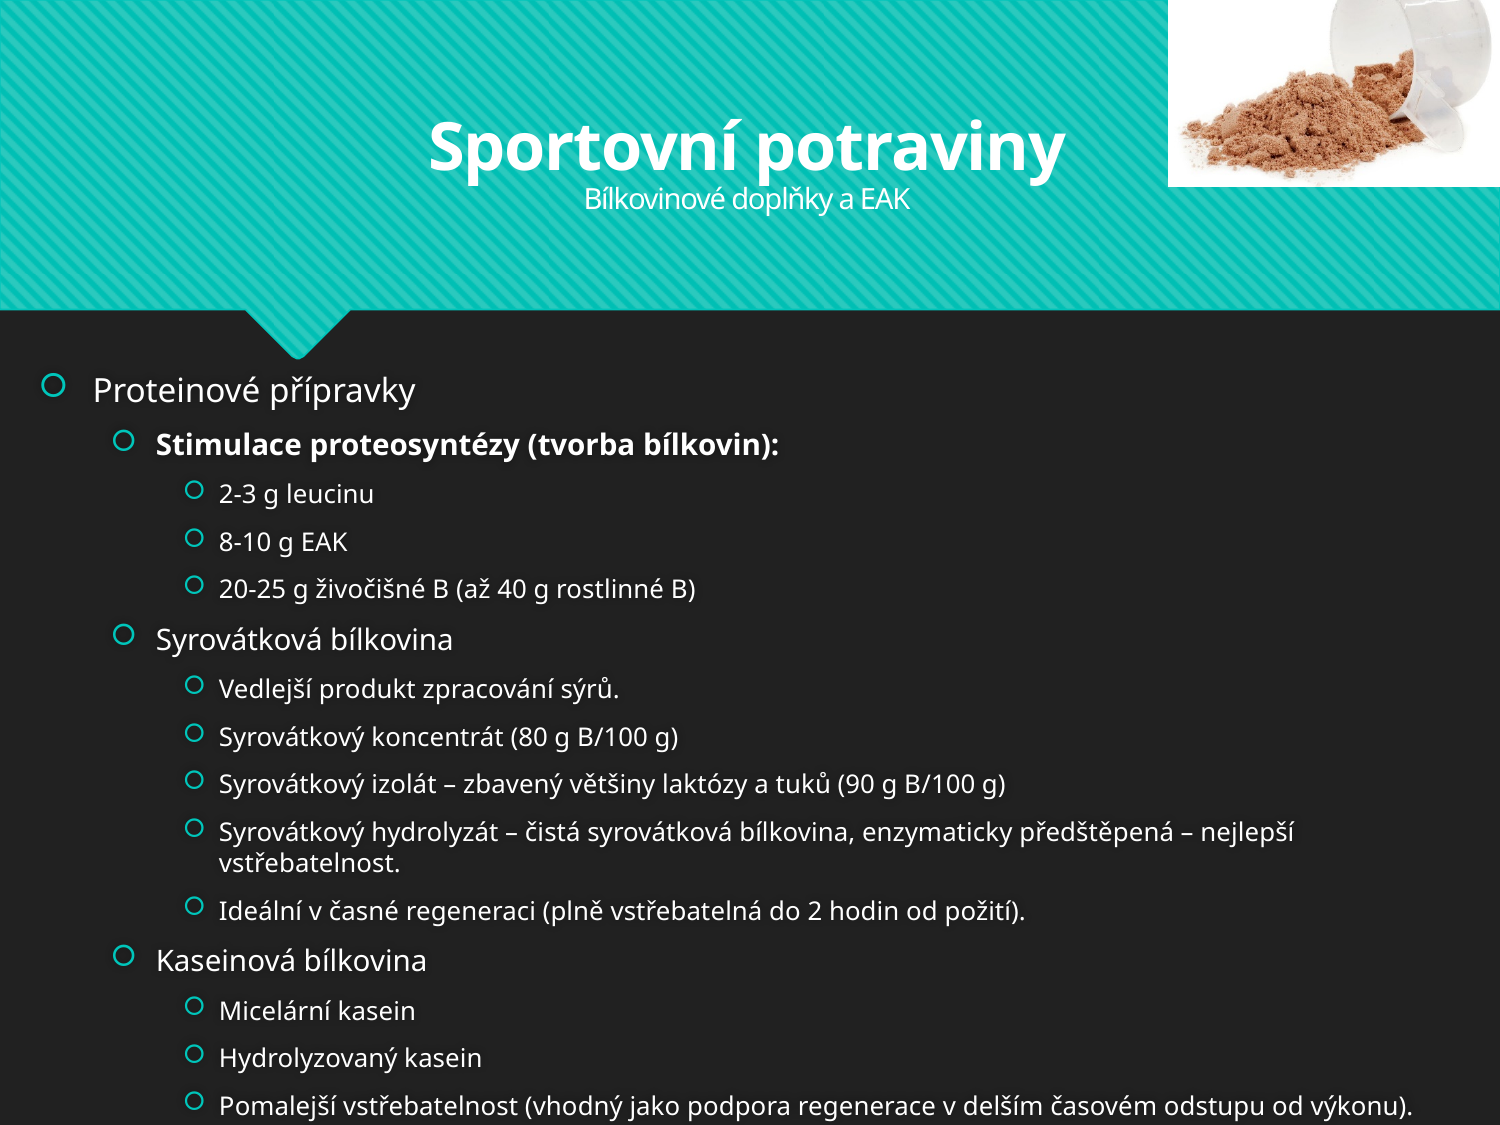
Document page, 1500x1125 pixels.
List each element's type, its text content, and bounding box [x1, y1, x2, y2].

list Proteinové přípravky Stimulace proteosyntézy (tvorba bílkovin): 2-3 g leucinu 8-10 g EAK 20-25 g živočišné B (až 40 g rostlinné B) Syrovátková bílkovina Vedlejší produkt zpracování sýrů. Syrovátkový koncentrát (80 g B/100 g) Syrovátkový izolát – zbavený většiny laktózy a tuků (90 g B/100 g) Syrovátkový hydrolyzát – čistá syrovátková bílkovina, enzymaticky předštěpená – nejlepší vstřebatelnost. Ideální v časné regeneraci (plně vstřebatelná do 2 hodin od požití). Kaseinová bílkovina Micelární kasein Hydrolyzovaný kasein Pomalejší vstřebatelnost (vhodný jako podpora regenerace v delším časovém odstupu od výkonu). [23, 361, 1471, 1125]
picture [1167, 0, 1500, 187]
text_box Sportovní potraviny Bílkovinové doplňky a EAK [23, 104, 1167, 187]
